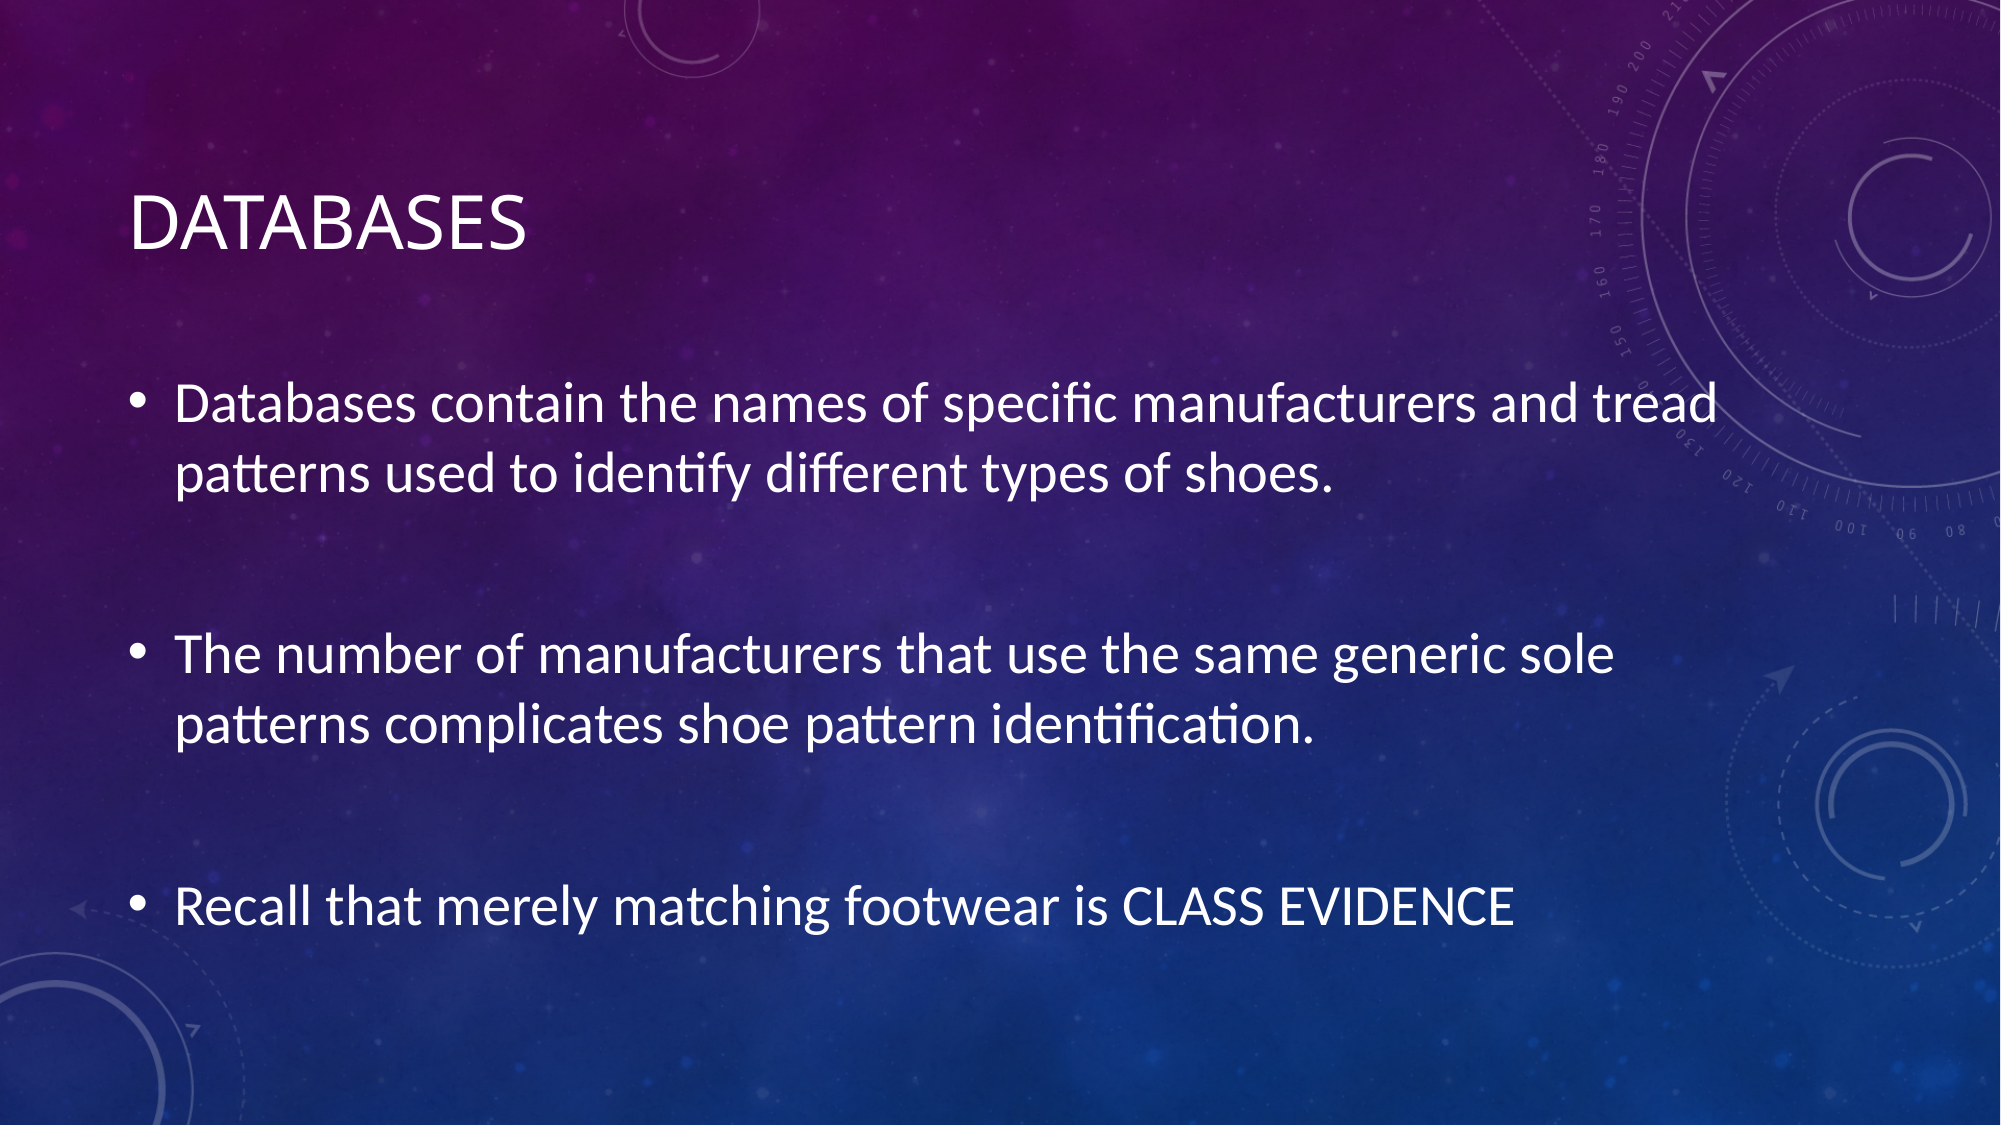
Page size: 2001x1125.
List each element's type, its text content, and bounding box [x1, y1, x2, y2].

list Databases contain the names of specific manufacturers and tread patterns used to identify different types of shoes. The number of manufacturers that use the same generic sole patterns complicates shoe pattern identification. Recall that merely matching footwear is CLASS EVIDENCE [112, 351, 1775, 950]
picture [0, 0, 2001, 1125]
title Databases [112, 99, 1775, 339]
